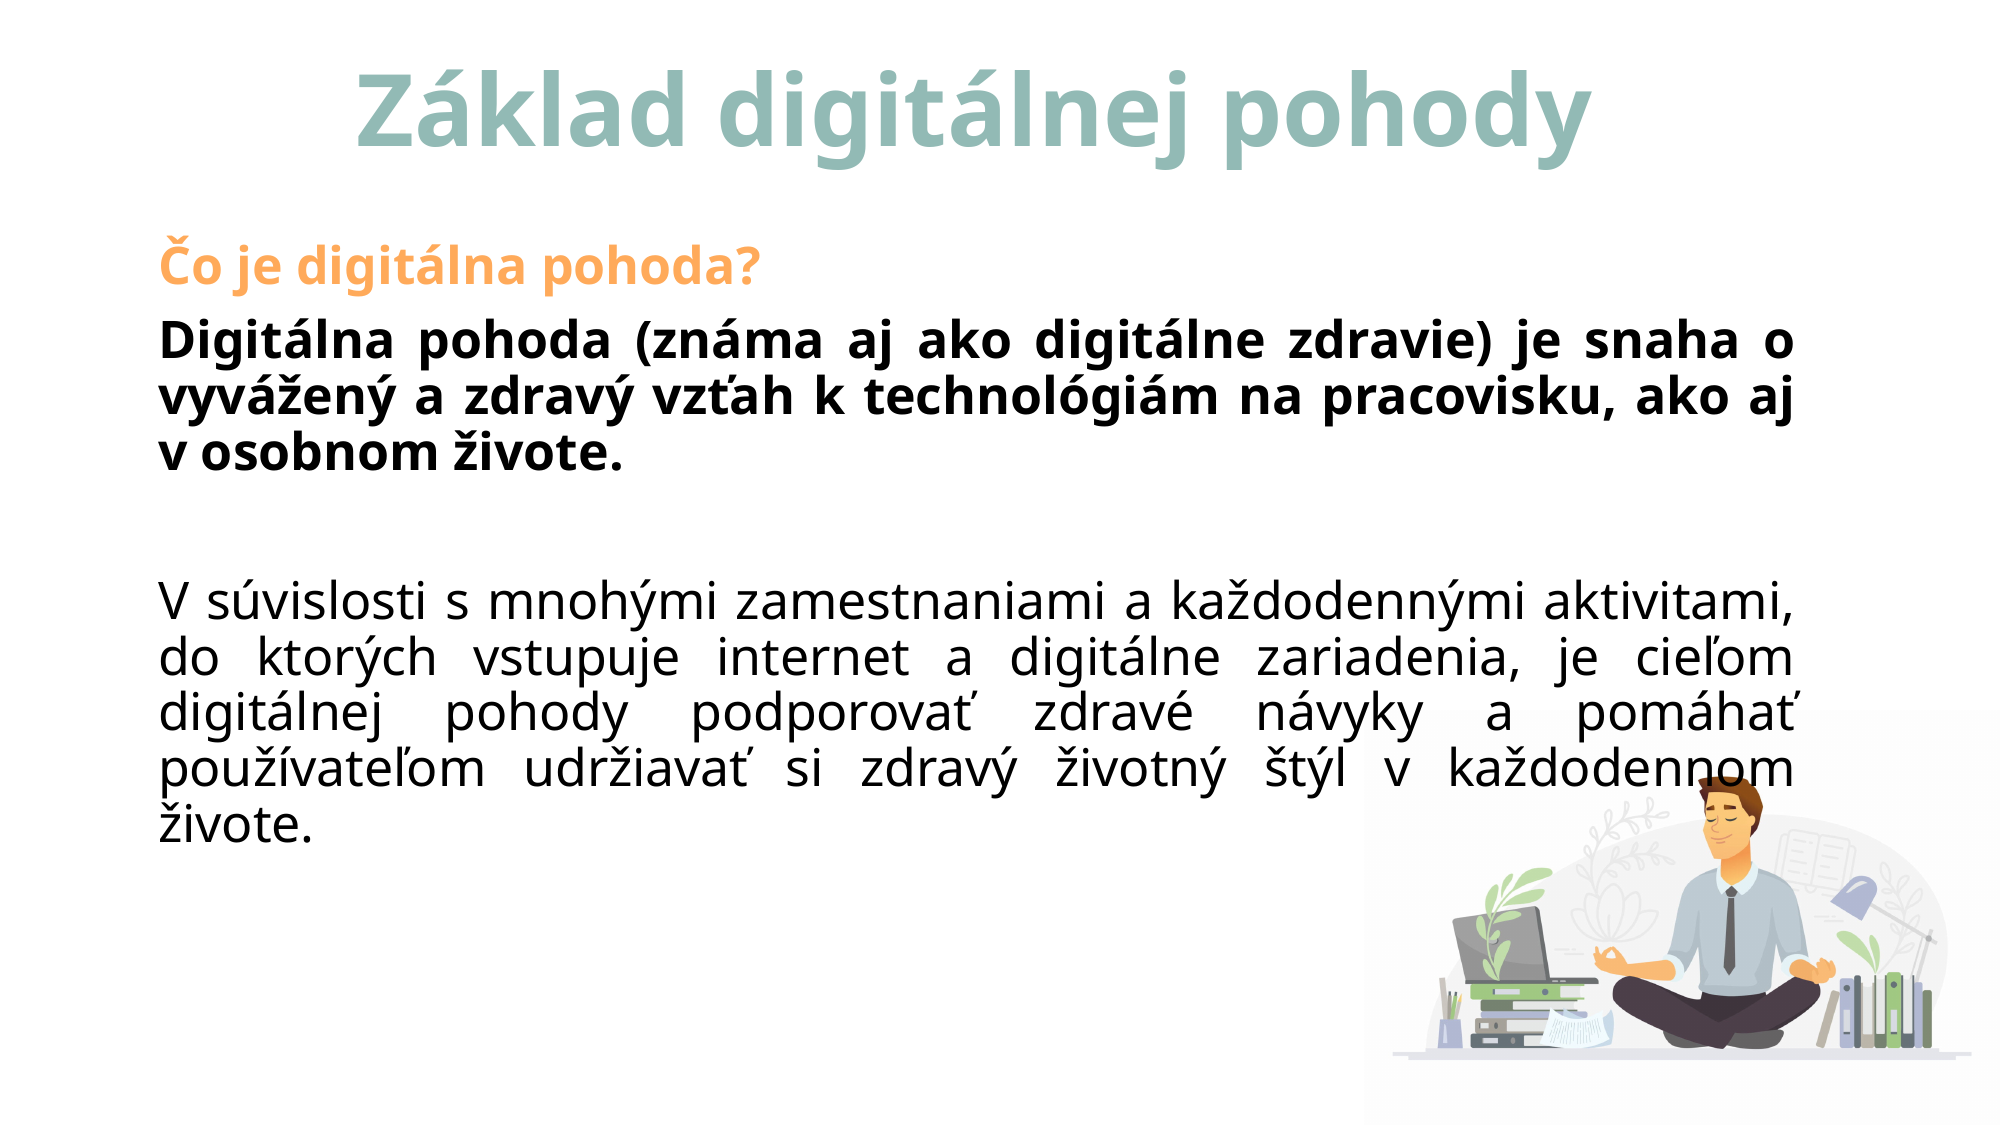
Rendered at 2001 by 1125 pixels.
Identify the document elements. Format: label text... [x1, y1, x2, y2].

list Čo je digitálna pohoda? Digitálna pohoda (známa aj ako digitálne zdravie) je snaha o vyvážený a zdravý vzťah k technológiám na pracovisku, ako aj v osobnom živote. V súvislosti s mnohými zamestnaniami a každodennými aktivitami, do ktorých vstupuje internet a digitálne zariadenia, je cieľom digitálnej pohody podporovať zdravé návyky a pomáhať používateľom udržiavať si zdravý životný štýl v každodennom živote. [143, 231, 1813, 867]
title Základ digitálnej pohody [113, 60, 1863, 181]
picture [1364, 710, 2000, 1125]
